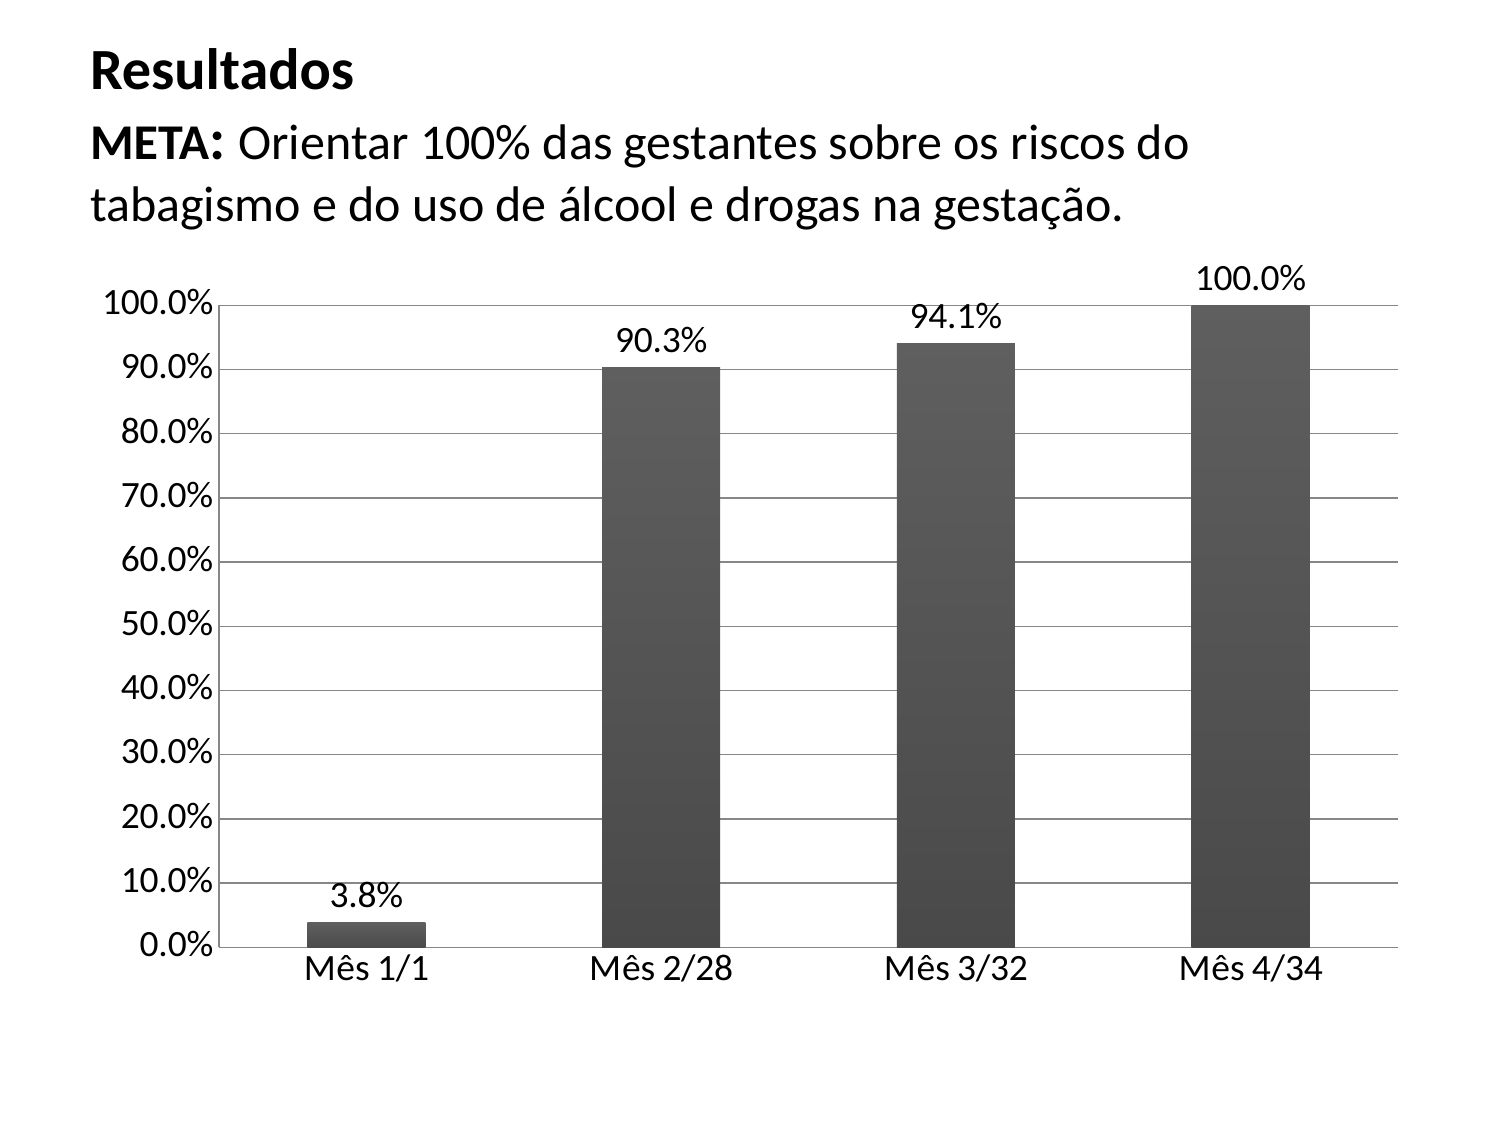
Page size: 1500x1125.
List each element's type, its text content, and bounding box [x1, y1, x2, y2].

title Resultados META: Orientar 100% das gestantes sobre os riscos do tabagismo e do uso de álcool e drogas na gestação. [75, 90, 1425, 233]
chart [74, 262, 1426, 1006]
